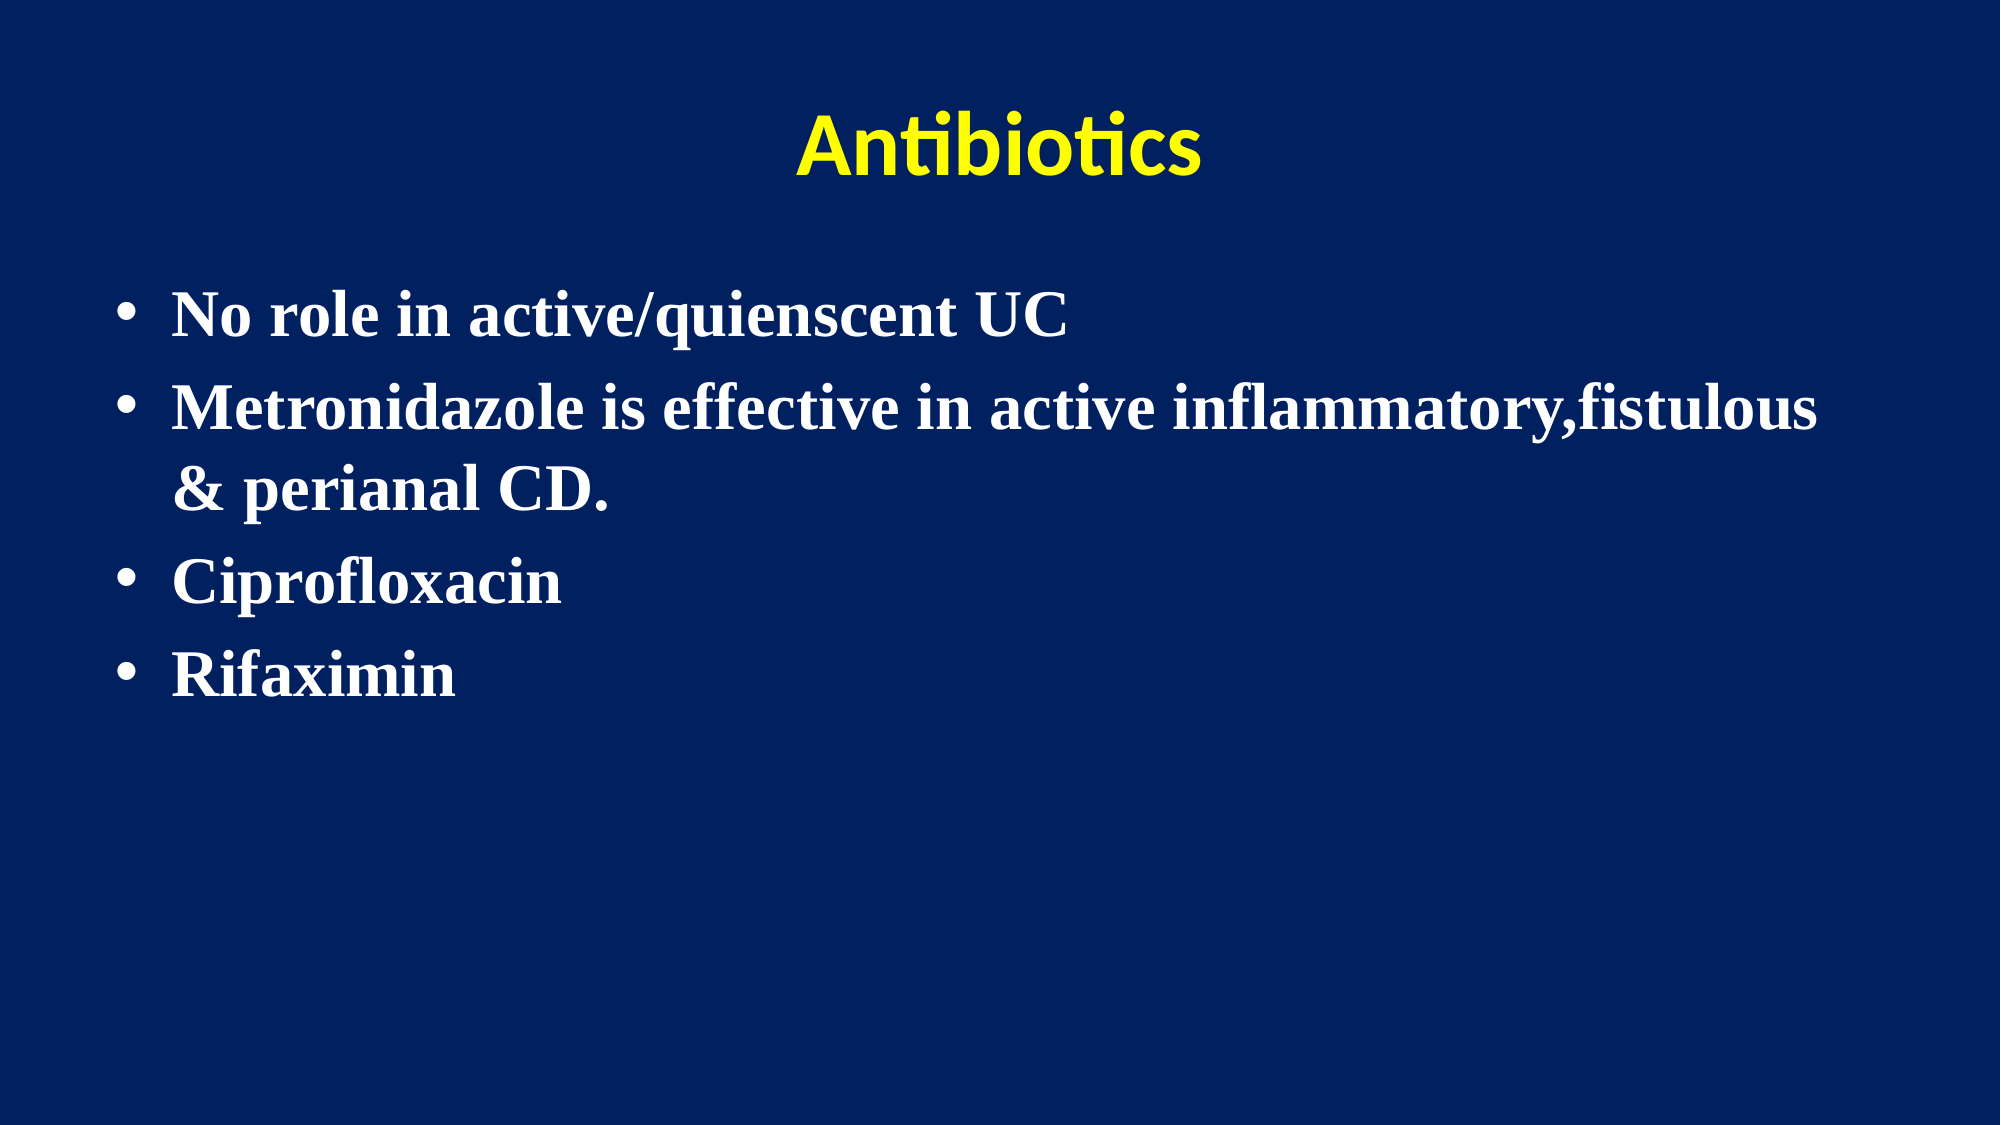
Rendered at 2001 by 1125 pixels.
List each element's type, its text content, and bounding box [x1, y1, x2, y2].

title Antibiotics [99, 45, 1900, 233]
list No role in active/quienscent UC Metronidazole is effective in active inflammatory,fistulous & perianal CD. Ciprofloxacin Rifaximin [99, 262, 1900, 1005]
